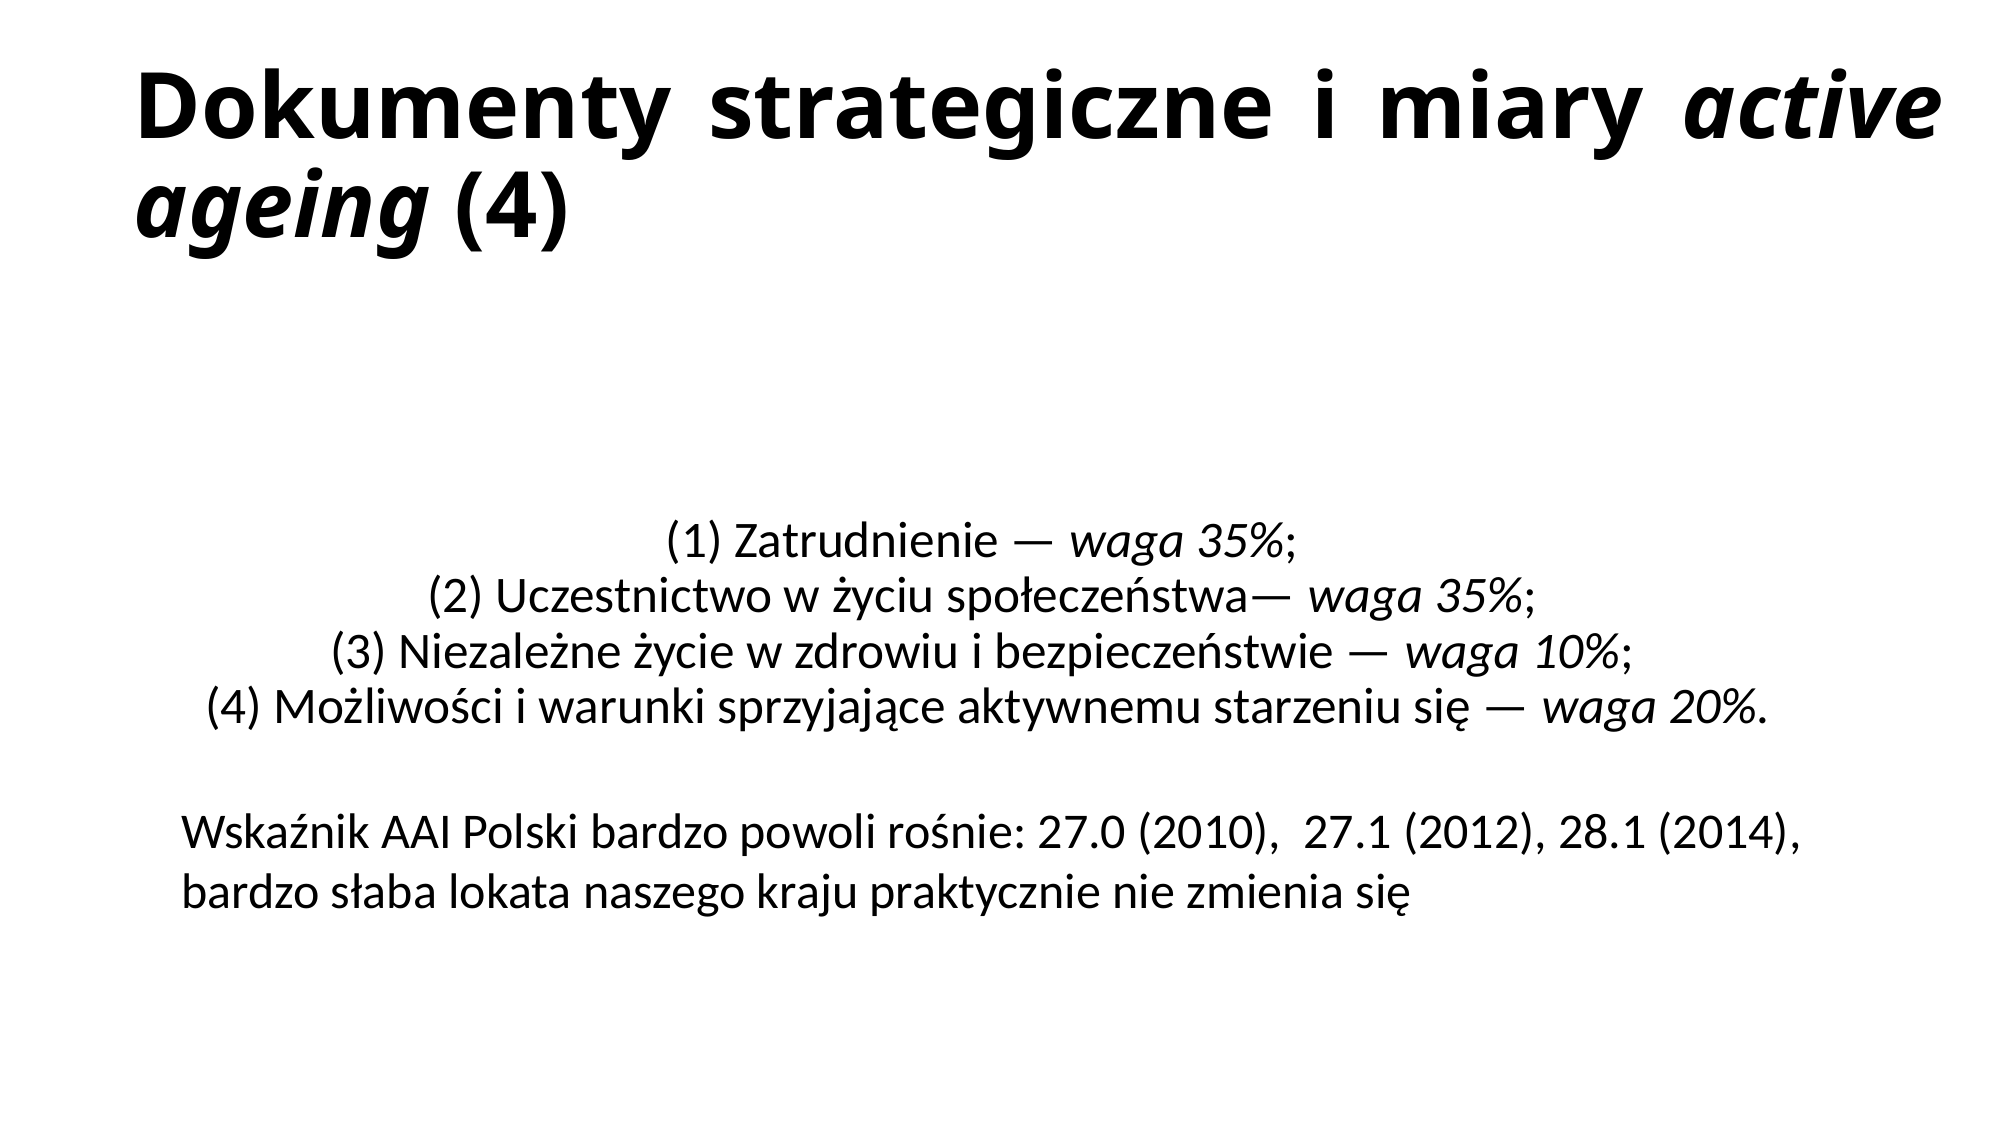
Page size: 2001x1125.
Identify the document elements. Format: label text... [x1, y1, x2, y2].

title (1) Zatrudnienie — waga 35%; (2) Uczestnictwo w życiu społeczeństwa— waga 35%; (3) Niezależne życie w zdrowiu i bezpieczeństwie — waga 10%; (4) Możliwości i warunki sprzyjające aktywnemu starzeniu się — waga 20%. [183, 467, 1793, 731]
text_box Wskaźnik AAI Polski bardzo powoli rośnie: 27.0 (2010), 27.1 (2012), 28.1 (2014), bardzo słaba lokata naszego kraju praktycznie nie zmienia się [166, 731, 1855, 926]
text_box Dokumenty strategiczne i miary active ageing (4) [118, 47, 1959, 265]
